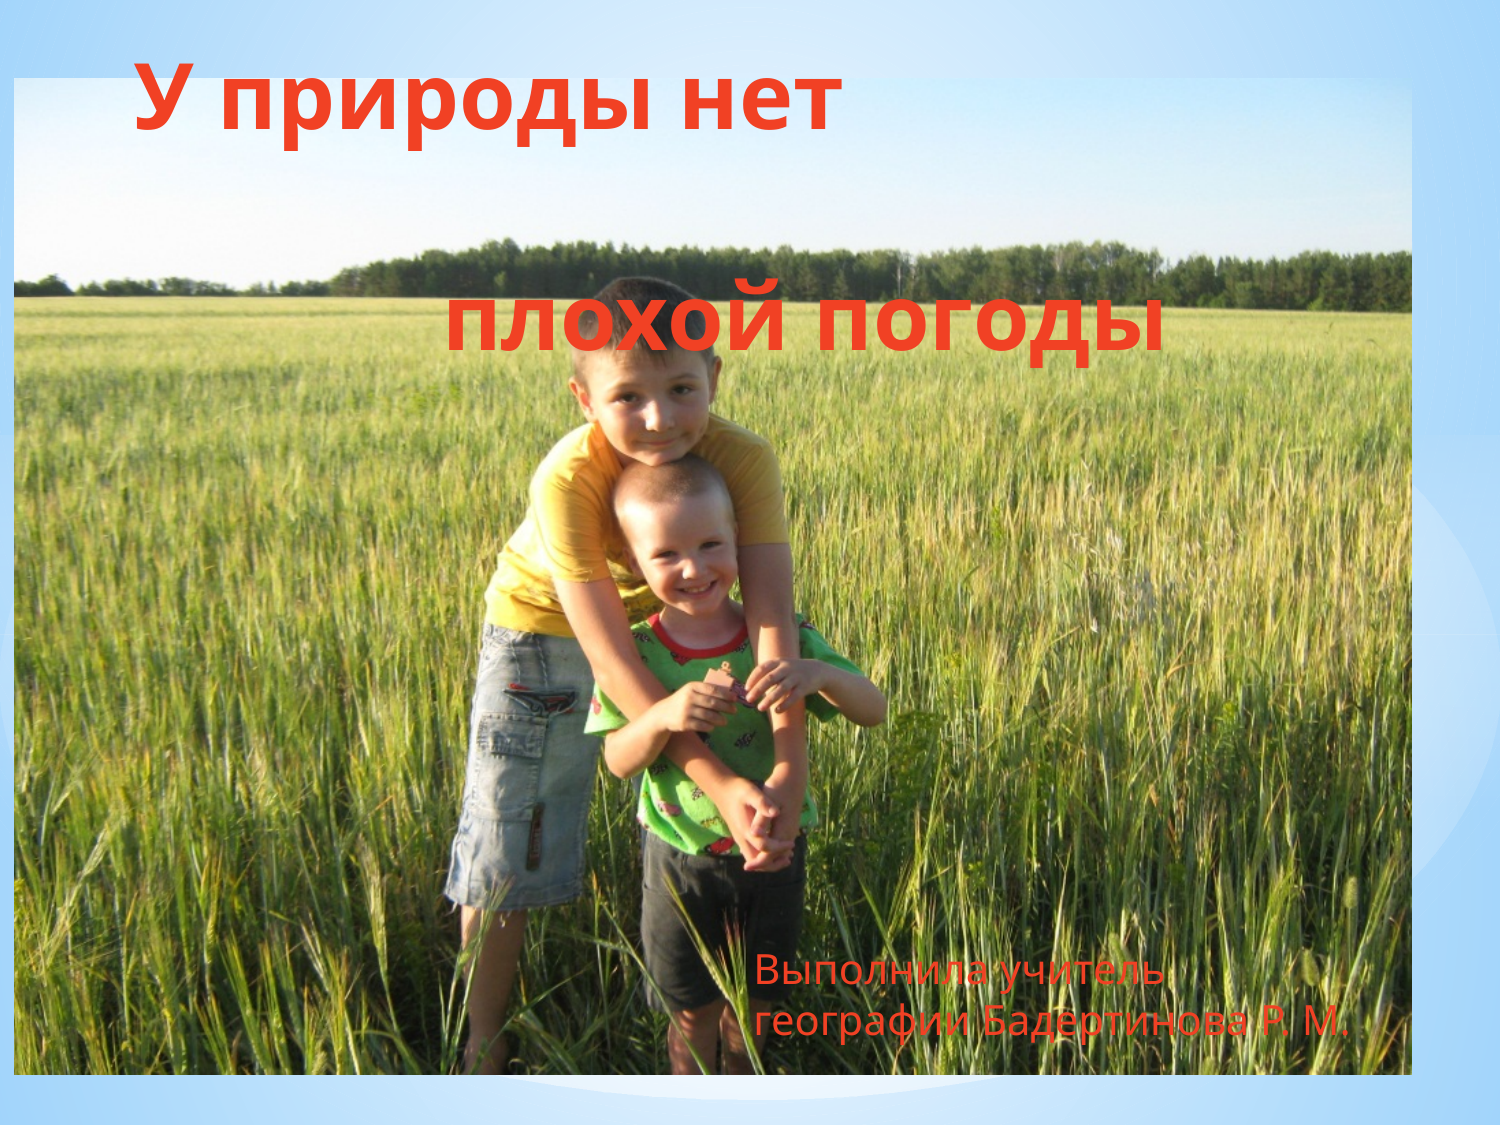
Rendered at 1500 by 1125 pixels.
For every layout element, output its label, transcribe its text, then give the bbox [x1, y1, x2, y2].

picture [13, 77, 1412, 1075]
title У природы нет плохой погоды [88, 30, 1223, 76]
